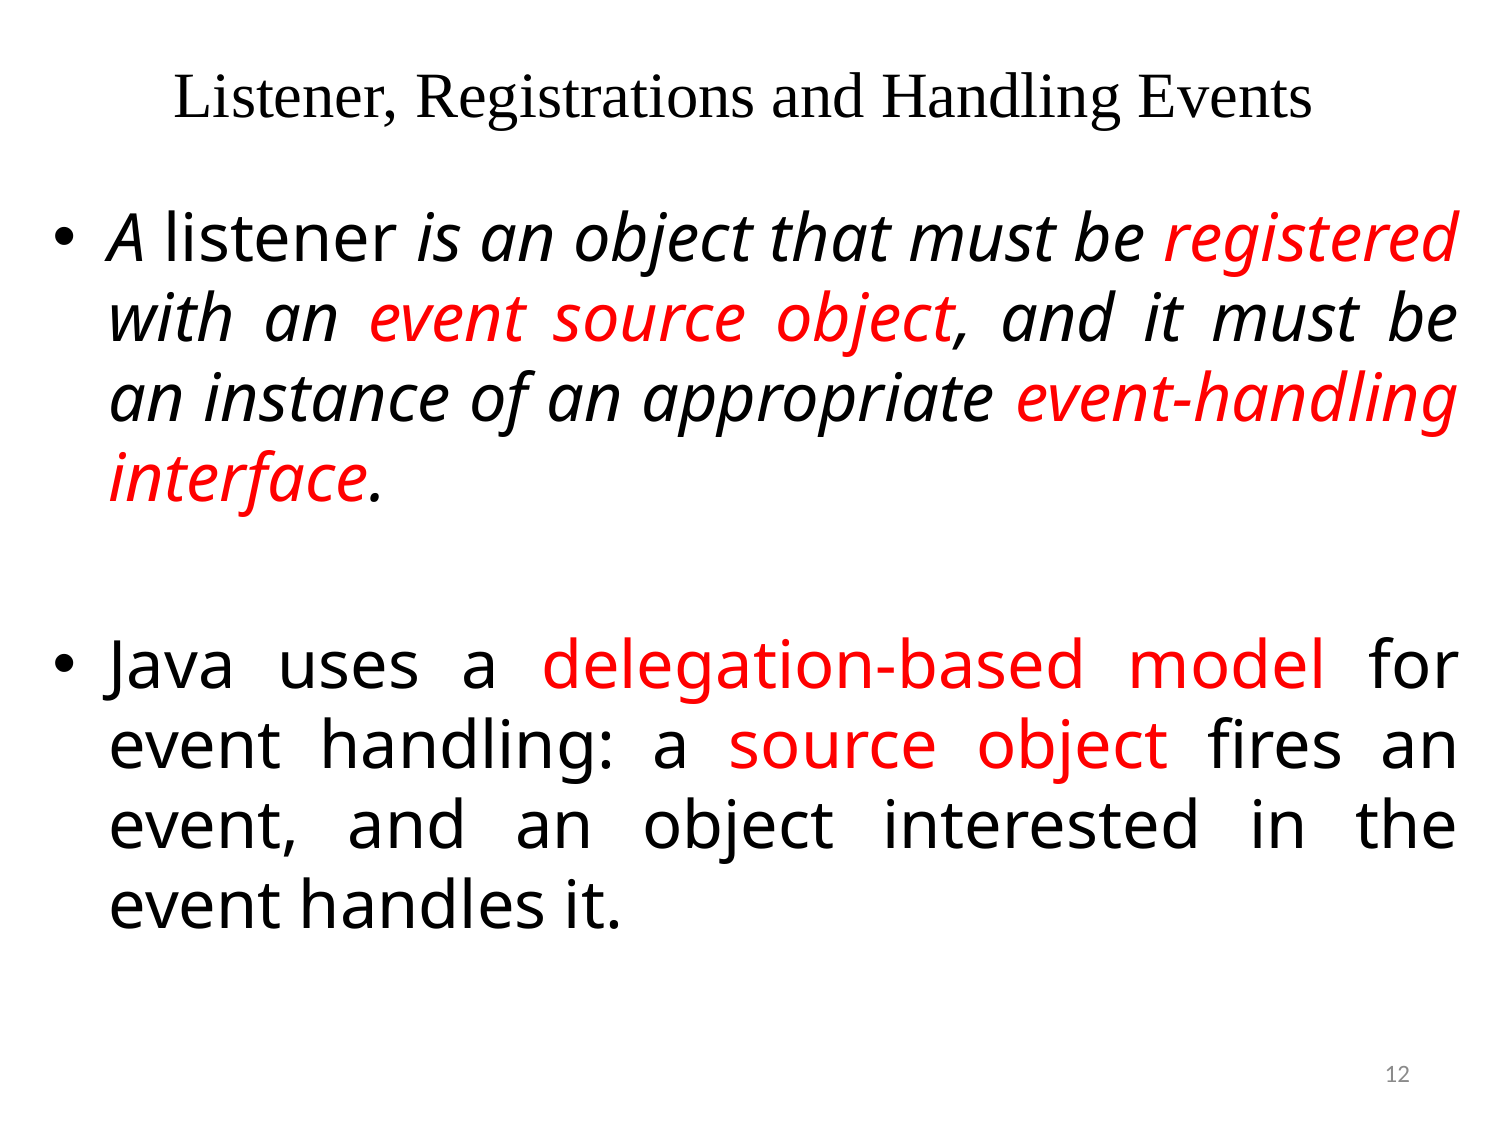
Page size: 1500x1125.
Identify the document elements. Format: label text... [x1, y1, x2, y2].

title Listener, Registrations and Handling Events [24, 45, 1463, 138]
list A listener is an object that must be registered with an event source object, and it must be an instance of an appropriate event-handling interface. Java uses a delegation-based model for event handling: a source object fires an event, and an object interested in the event handles it. [37, 187, 1475, 1005]
slide_number 12 [1074, 1042, 1425, 1103]
